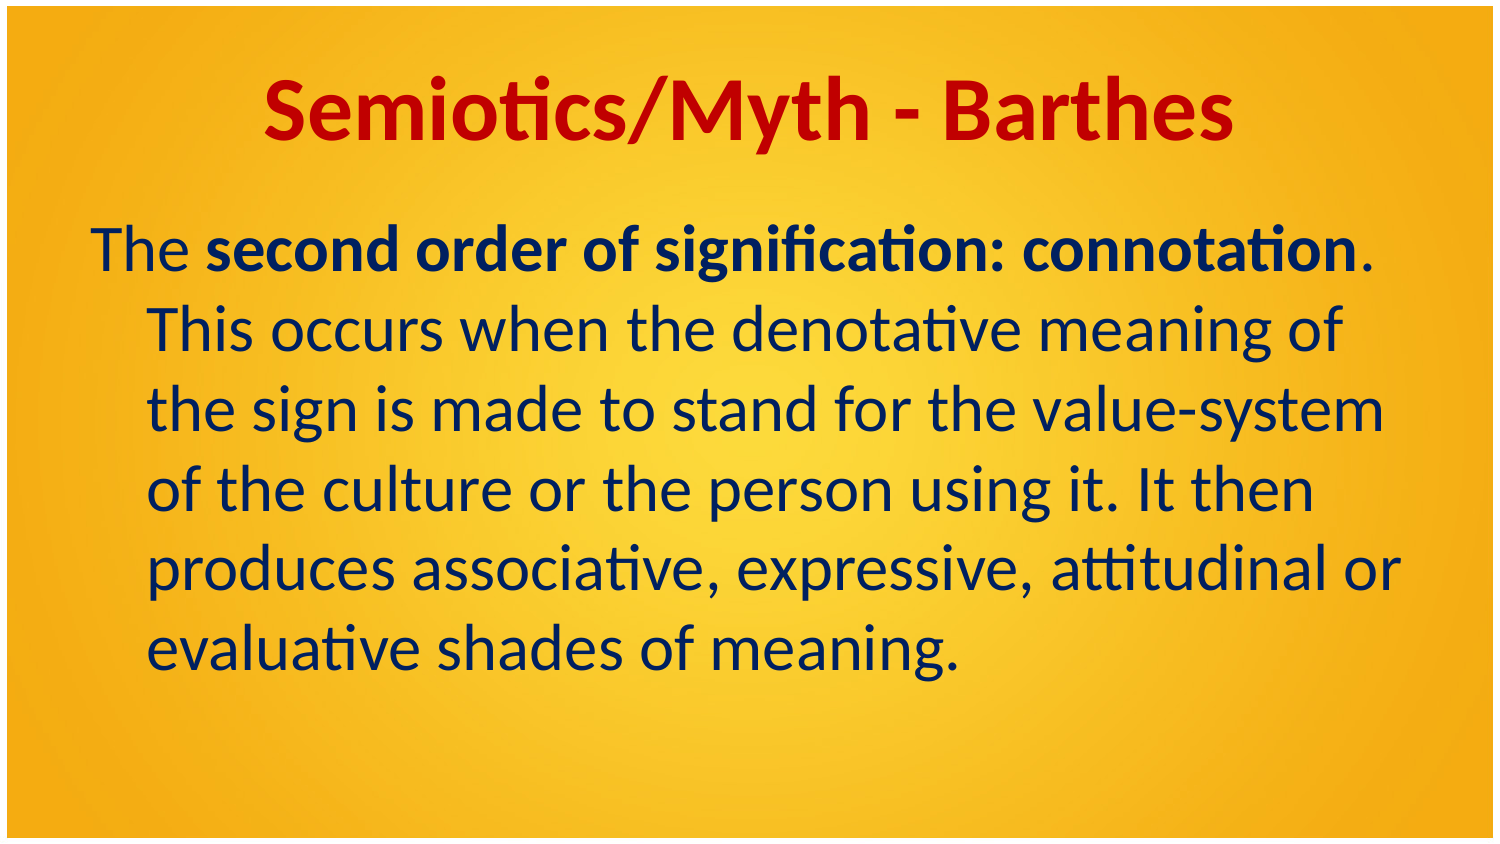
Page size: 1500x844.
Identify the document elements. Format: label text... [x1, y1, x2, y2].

picture [0, 0, 1500, 844]
title Semiotics/Myth - Barthes [74, 33, 1426, 175]
list The second order of signification: connotation. This occurs when the denotative meaning of the sign is made to stand for the value-system of the culture or the person using it. It then produces associative, expressive, attitudinal or evaluative shades of meaning. [74, 196, 1426, 754]
